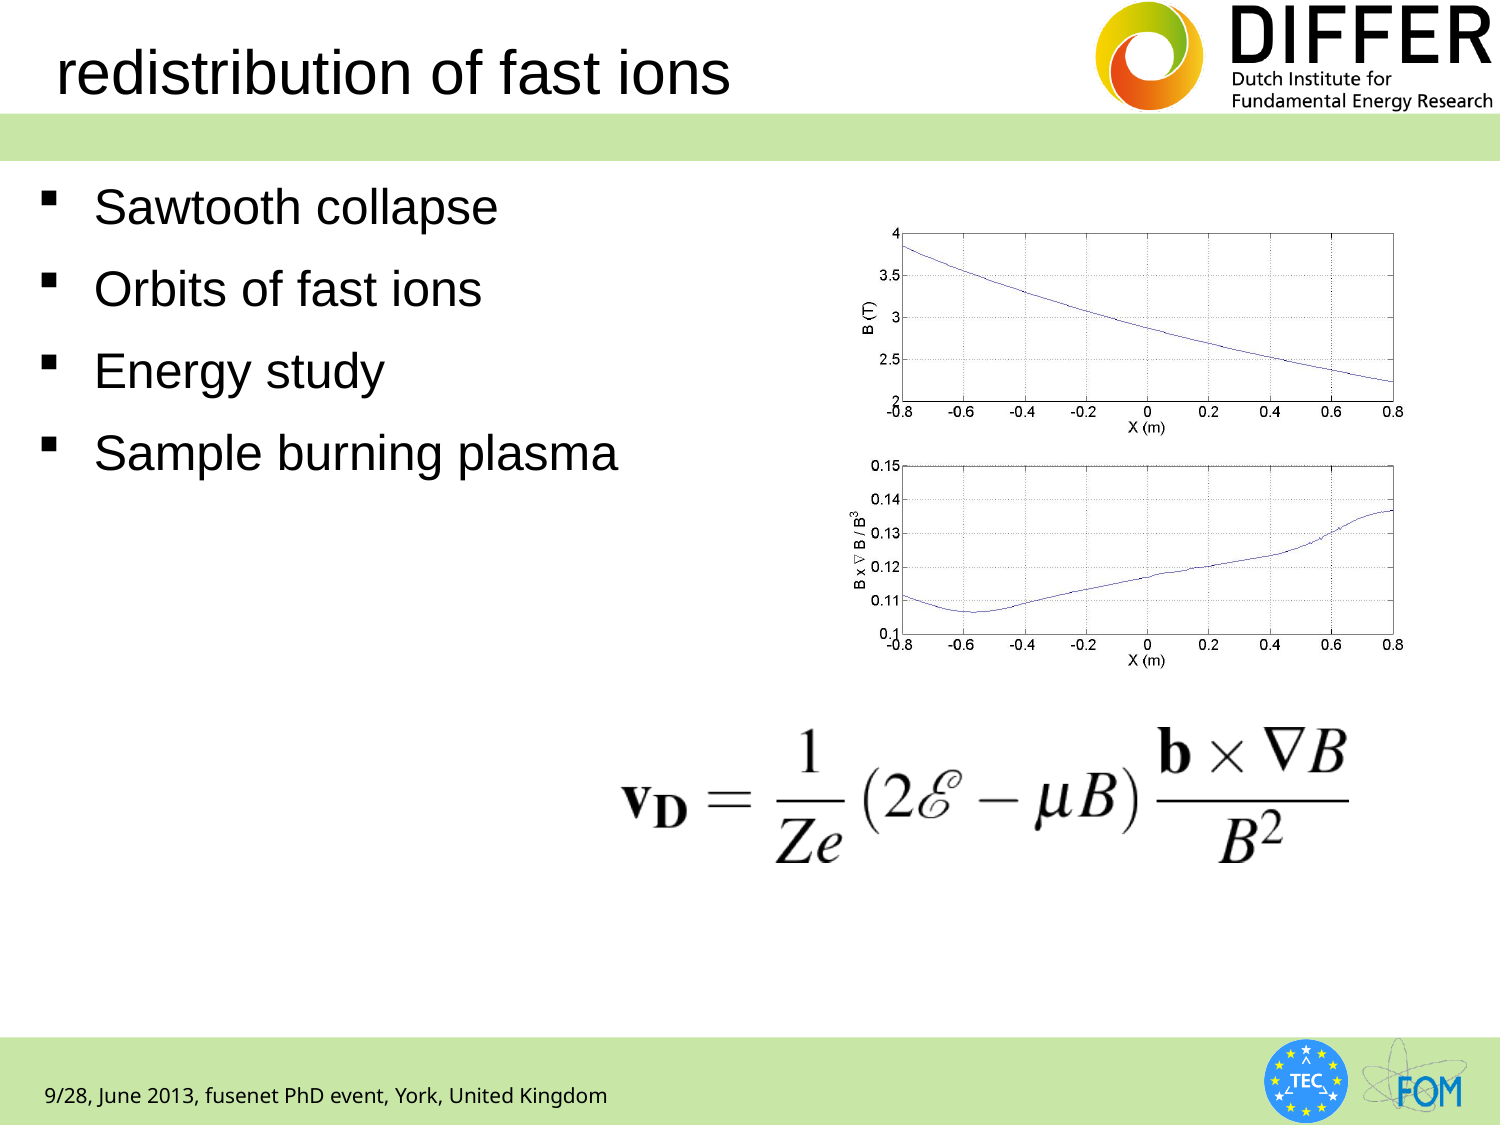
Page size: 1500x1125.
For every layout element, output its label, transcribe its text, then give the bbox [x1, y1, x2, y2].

list Sawtooth collapse Orbits of fast ions Energy study Sample burning plasma [37, 162, 1463, 1013]
picture [1360, 1036, 1467, 1113]
footer 9/28, June 2013, fusenet PhD event, York, United Kingdom [29, 1037, 1223, 1119]
picture [619, 727, 1349, 863]
title redistribution of fast ions [40, 18, 1081, 115]
picture [1090, 0, 1498, 112]
picture [1262, 1037, 1350, 1125]
picture [820, 196, 1454, 689]
